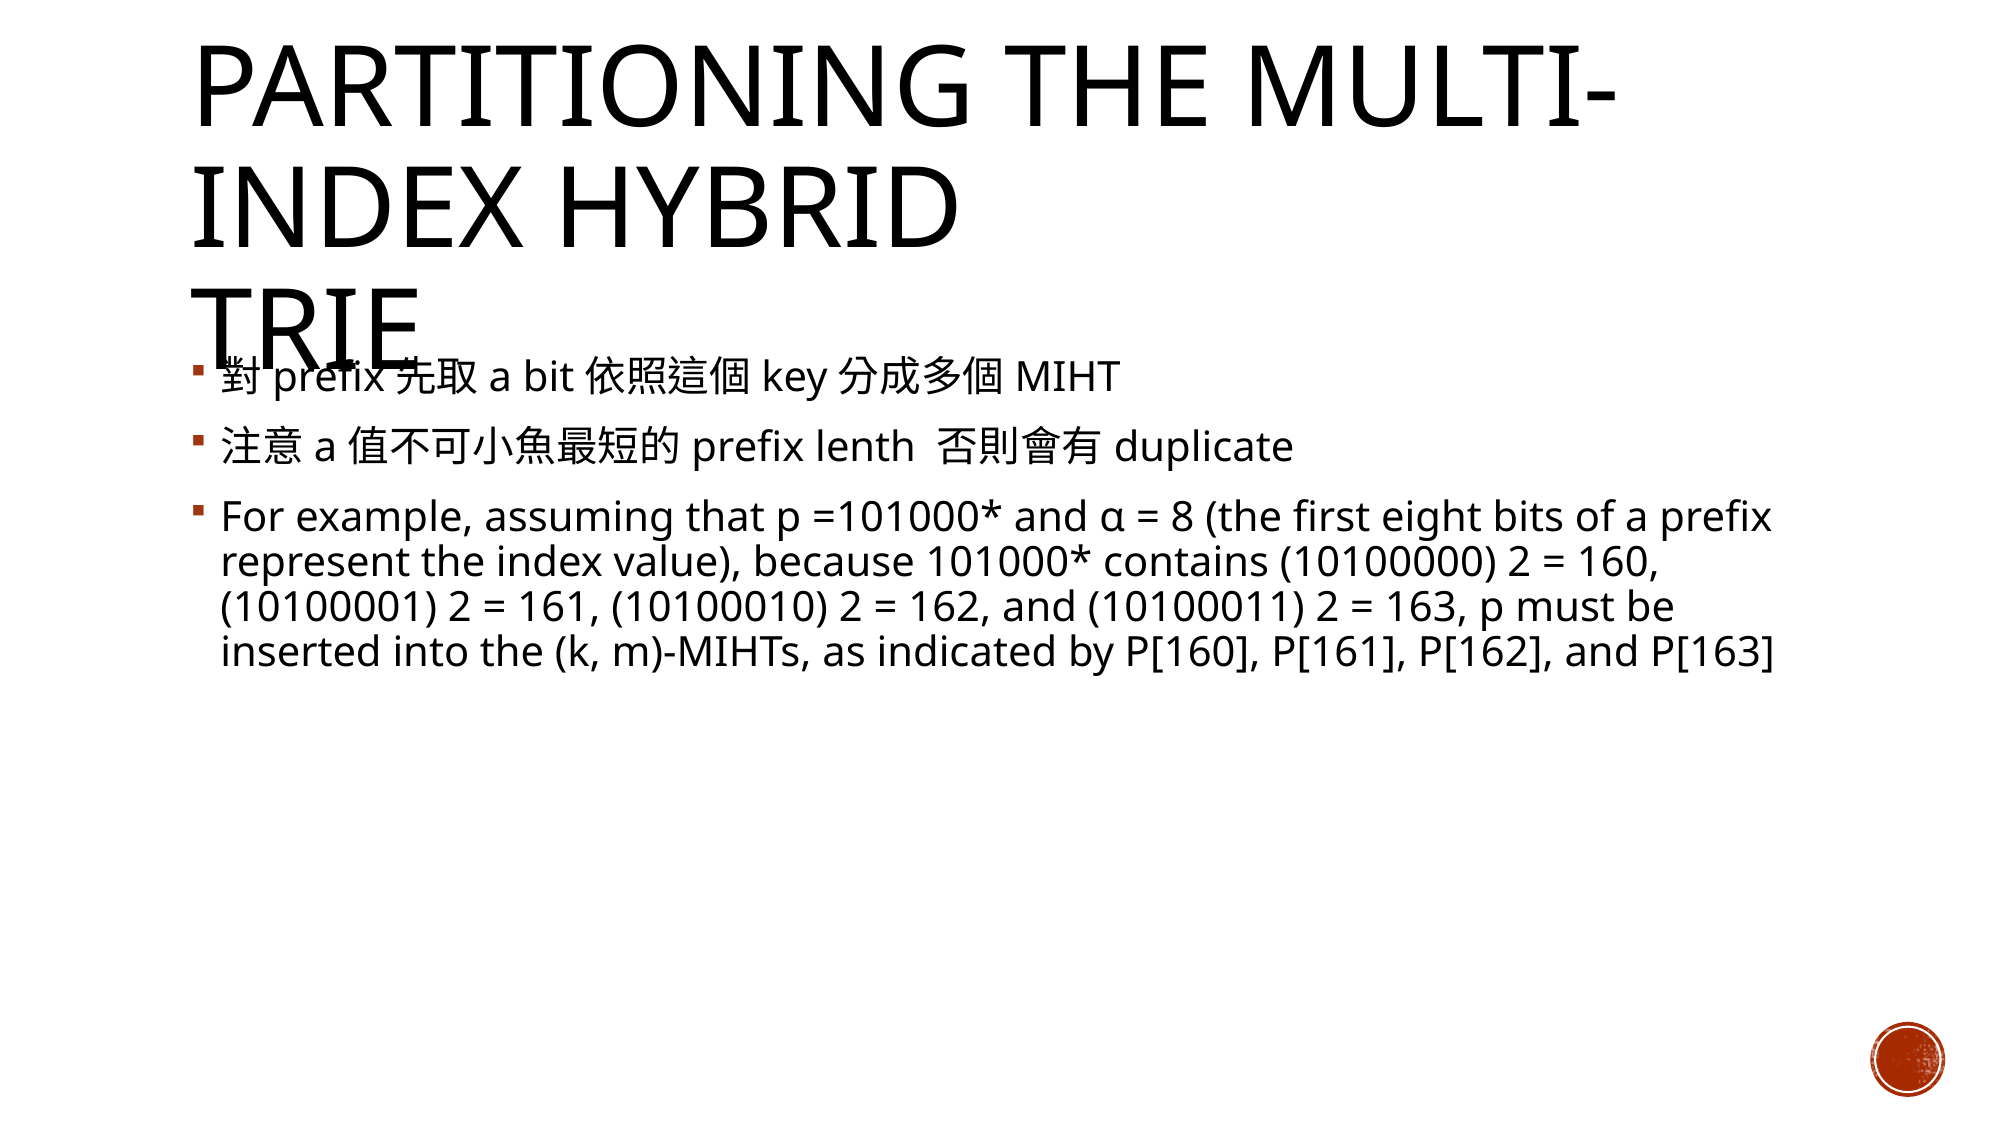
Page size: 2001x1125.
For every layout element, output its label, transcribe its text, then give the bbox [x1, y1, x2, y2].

title PARTITIONING THE MULTI-INDEX HYBRID TRIE [175, 79, 1826, 344]
list 對prefix先取a bit依照這個key分成多個MIHT 注意a值不可小魚最短的prefix lenth 否則會有duplicate For example, assuming that p =101000* and α = 8 (the ﬁrst eight bits of a preﬁx represent the index value), because 101000* contains (10100000) 2 = 160, (10100001) 2 = 161, (10100010) 2 = 162, and (10100011) 2 = 163, p must be inserted into the (k, m)-MIHTs, as indicated by P[160], P[161], P[162], and P[163] [175, 348, 1826, 1013]
